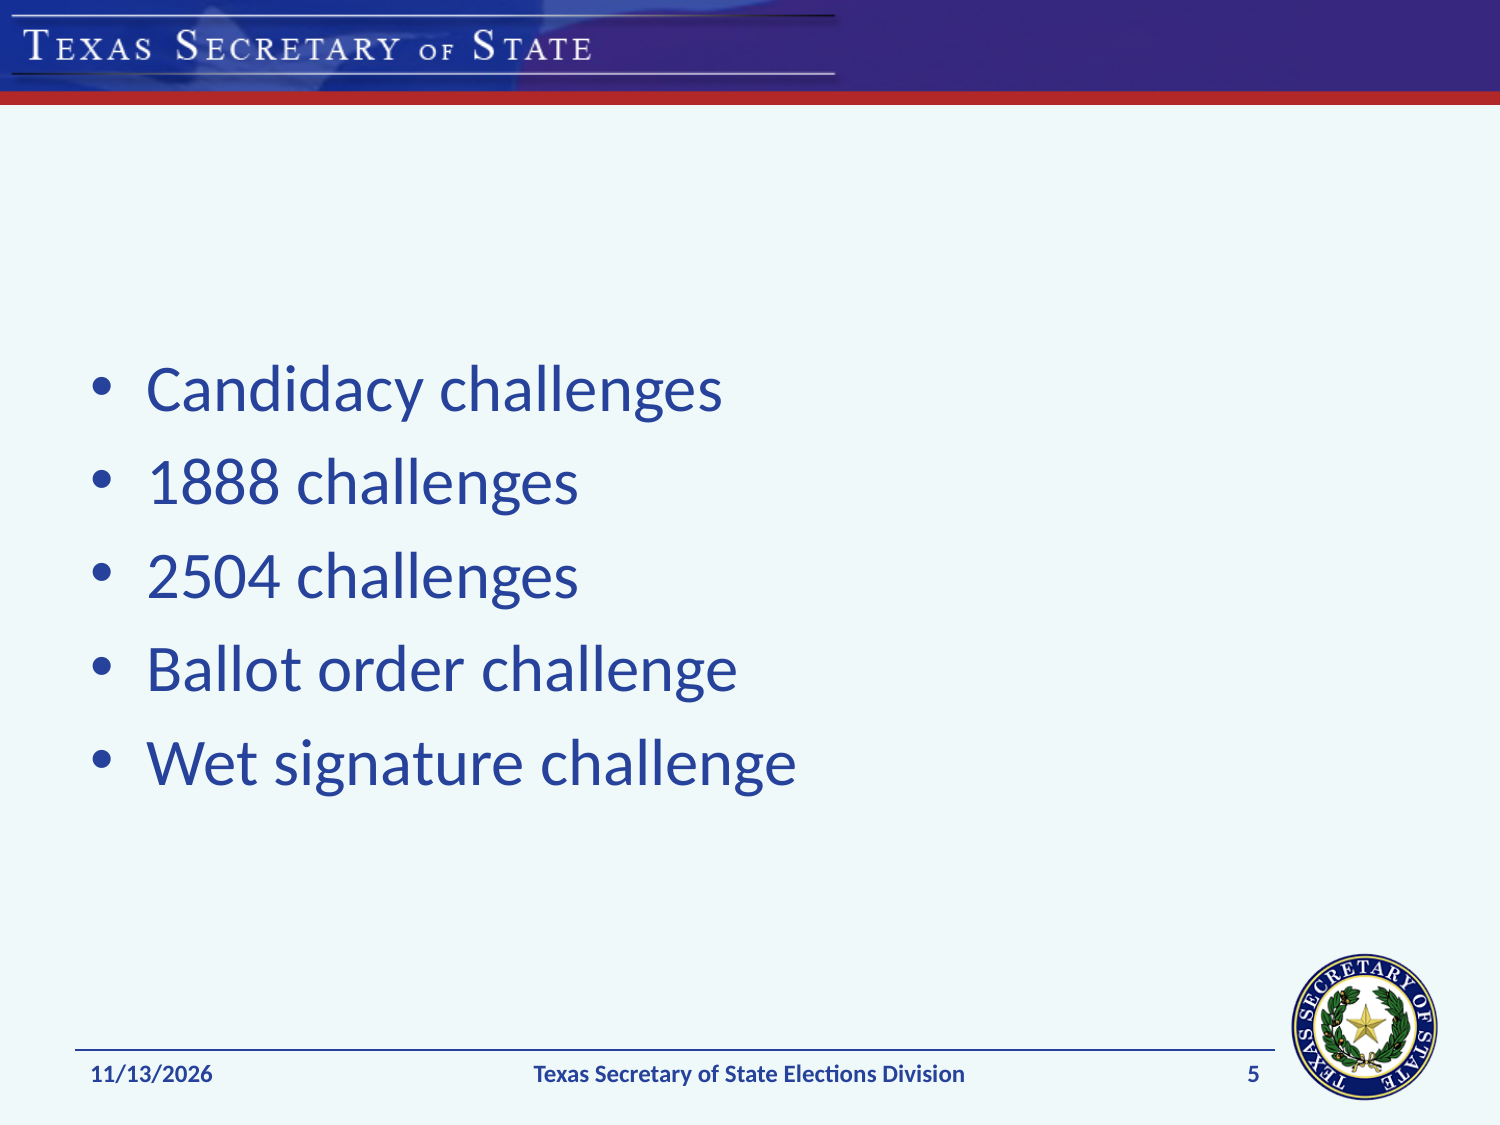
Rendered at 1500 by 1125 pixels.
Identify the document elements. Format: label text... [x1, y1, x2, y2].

footer Texas Secretary of State Elections Division [512, 1042, 988, 1103]
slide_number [75, 1042, 425, 1103]
picture [0, 0, 1500, 105]
list Candidacy challenges 1888 challenges 2504 challenges Ballot order challenge Wet signature challenge [75, 337, 1425, 825]
slide_number 5 [1100, 1042, 1275, 1102]
picture [1287, 949, 1443, 1105]
